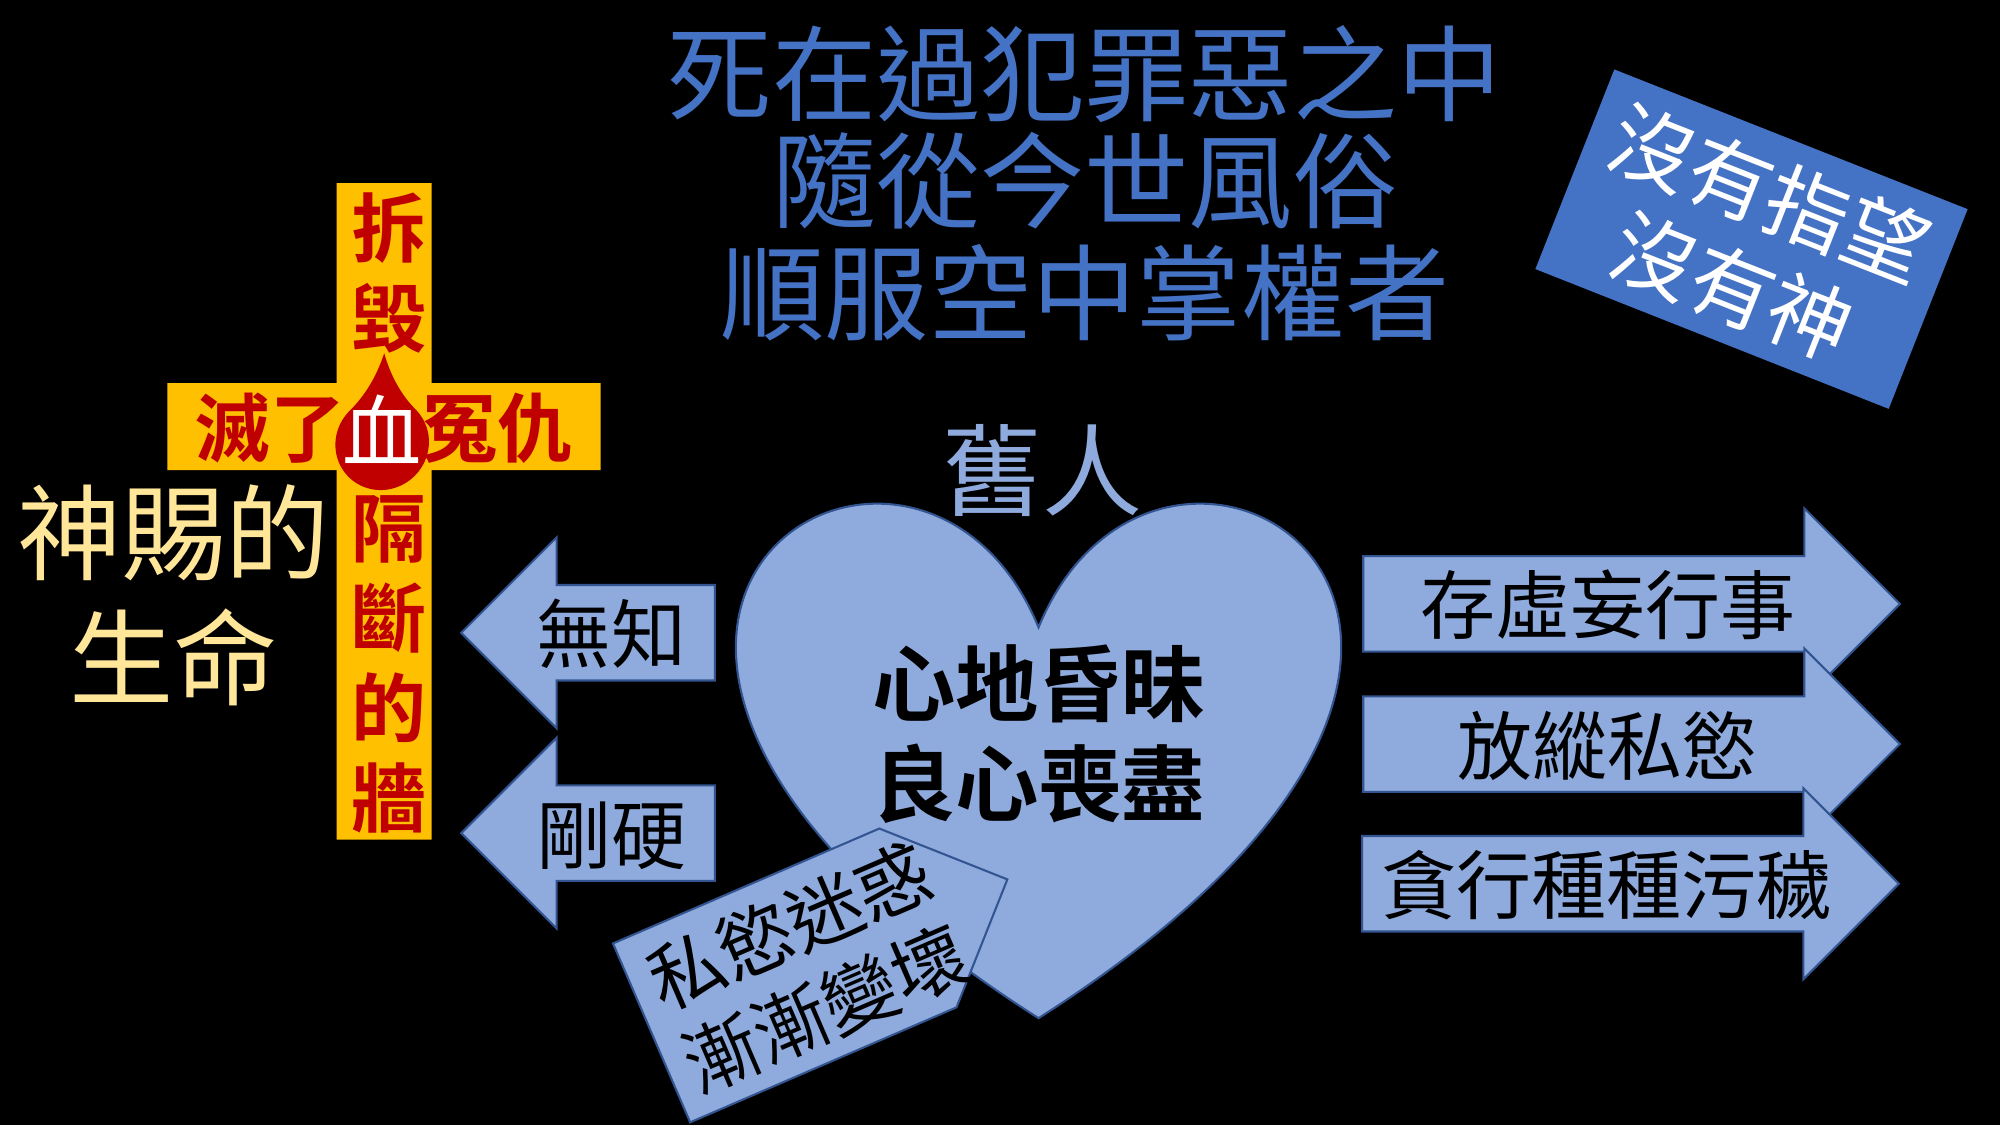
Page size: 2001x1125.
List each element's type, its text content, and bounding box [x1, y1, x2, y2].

text_box 死在過犯罪惡之中 [574, 2, 1595, 109]
text_box 剛硬 [459, 735, 716, 932]
text_box 拆毀 隔 斷的牆 [336, 182, 433, 374]
text_box 沒有指望沒有神 [1535, 69, 1968, 409]
text_box 順服空中掌權者 [574, 220, 1595, 361]
text_box 心地昏昧 良心喪盡 [851, 624, 1226, 840]
text_box 存虛妄行事 [1362, 505, 1902, 674]
text_box 滅了 冤仇 [437, 382, 602, 471]
text_box 隨從今世風俗 [574, 109, 1595, 220]
text_box [374, 349, 393, 374]
text_box 舊人 [894, 400, 1191, 536]
text_box [357, 485, 405, 492]
text_box 拆毀 隔 斷的牆 [336, 485, 433, 841]
text_box 放縱私慾 [1362, 646, 1902, 814]
text_box 神賜的生命 [0, 461, 336, 726]
text_box 貪行種種污穢 [1361, 785, 1901, 982]
text_box 無知 [459, 534, 716, 731]
text_box 私慾迷惑 漸漸變壞 [611, 827, 1009, 1124]
text_box 血 [327, 374, 437, 485]
text_box [734, 502, 1343, 1020]
text_box 滅了 冤仇 [166, 382, 327, 471]
